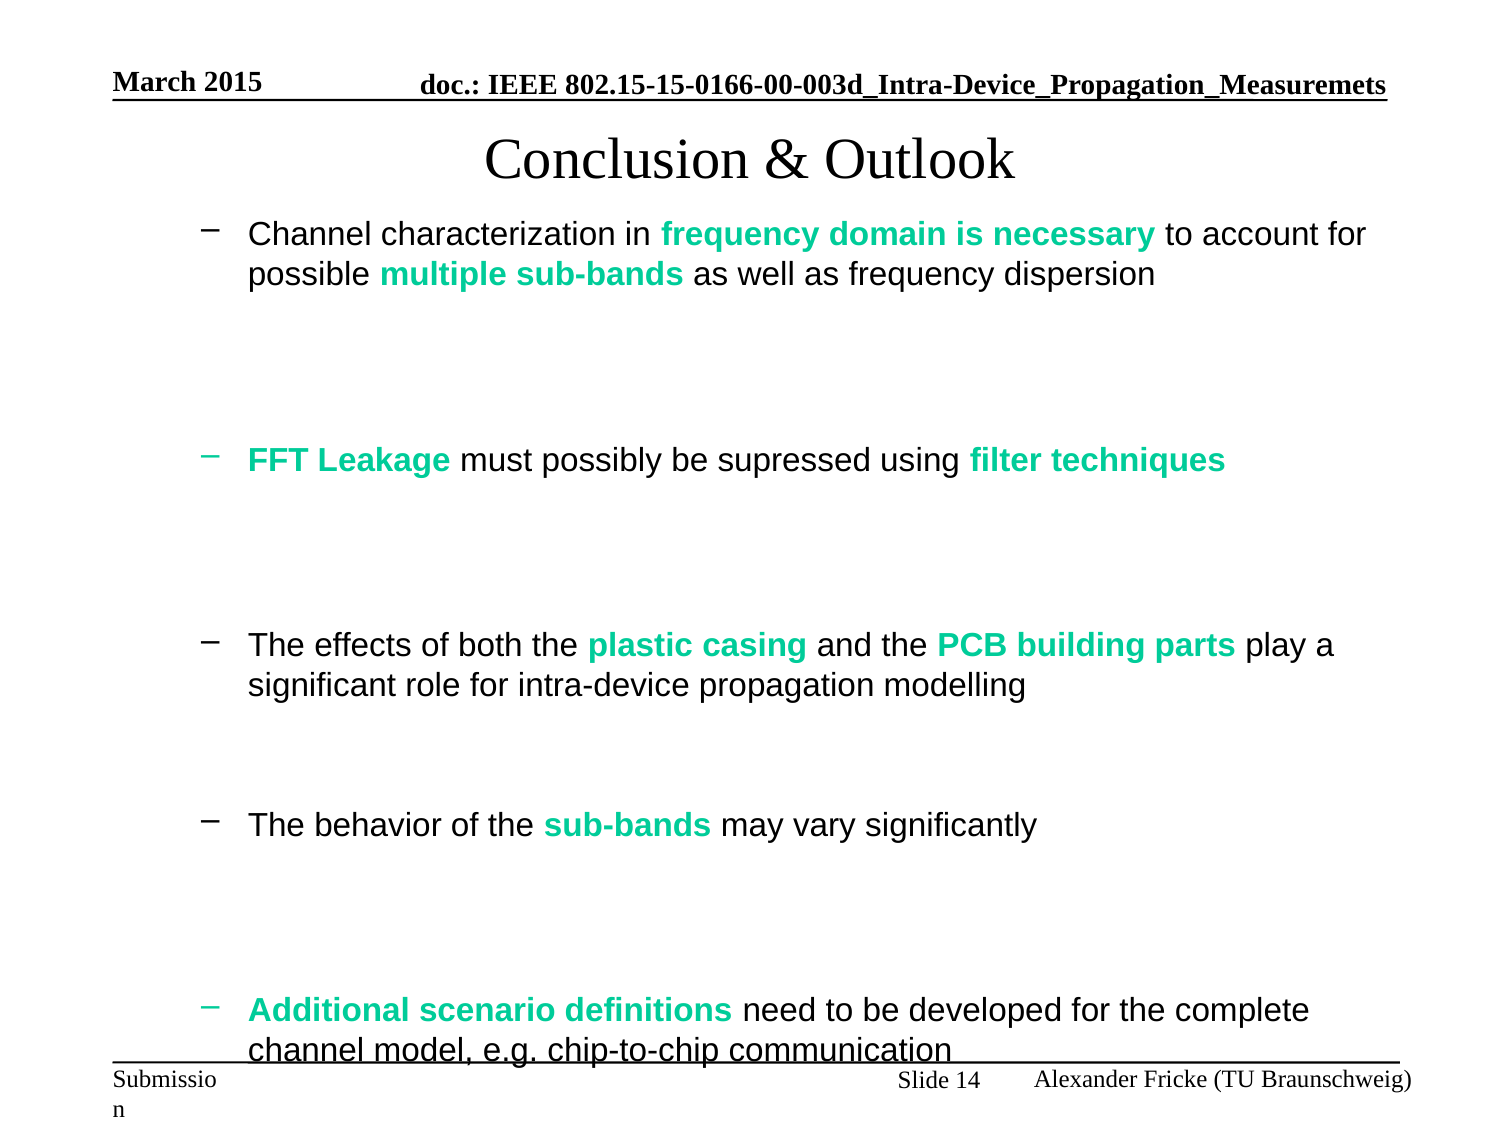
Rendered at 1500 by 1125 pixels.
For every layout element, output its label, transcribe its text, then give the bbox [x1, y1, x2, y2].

footer Alexander Fricke (TU Braunschweig) [899, 1061, 1413, 1093]
slide_number Slide 14 [895, 1063, 983, 1094]
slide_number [112, 61, 376, 98]
list Channel characterization in frequency domain is necessary to account for possible multiple sub-bands as well as frequency dispersion FFT Leakage must possibly be supressed using filter techniques The effects of both the plastic casing and the PCB building parts play a significant role for intra-device propagation modelling The behavior of the sub-bands may vary significantly Additional scenario definitions need to be developed for the complete channel model, e.g. chip-to-chip communication [110, 204, 1387, 880]
title Conclusion & Outlook [112, 112, 1388, 288]
